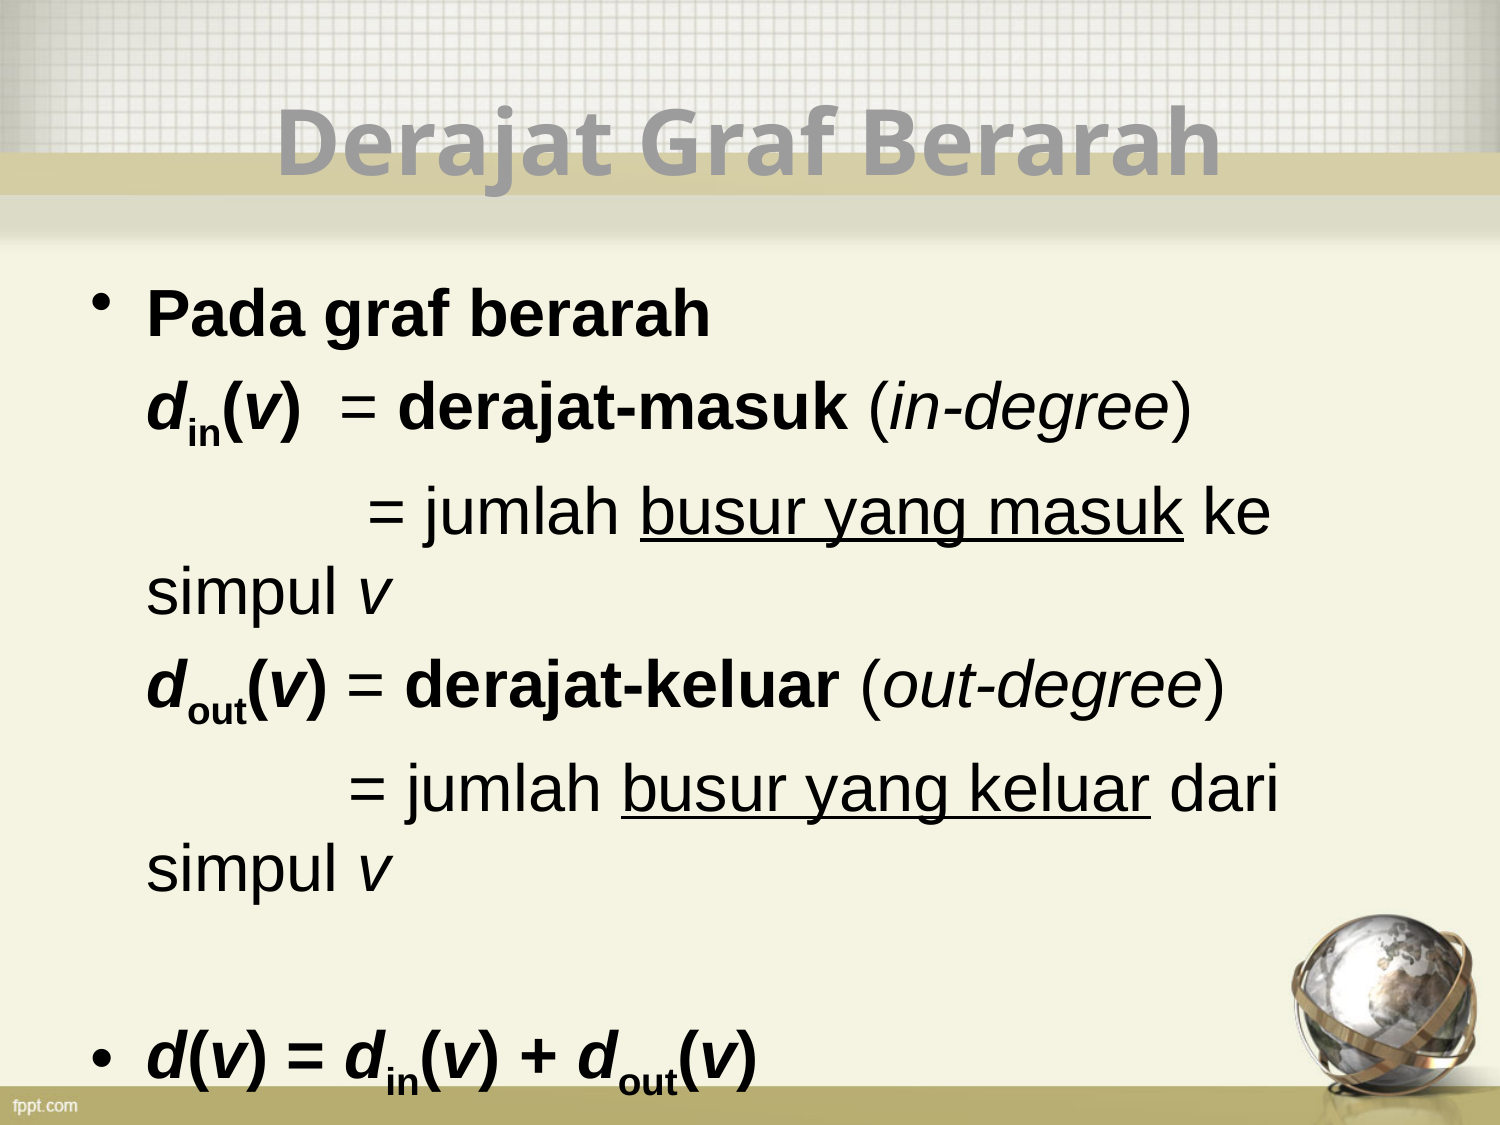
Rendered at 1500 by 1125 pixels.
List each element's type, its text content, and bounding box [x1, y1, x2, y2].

picture [0, 0, 1500, 1125]
title Derajat Graf Berarah [75, 45, 1425, 233]
list Pada graf berarah din(v) = derajat-masuk (in-degree) = jumlah busur yang masuk ke simpul v dout(v) = derajat-keluar (out-degree) = jumlah busur yang keluar dari simpul v d(v) = din(v) + dout(v) [75, 262, 1425, 1005]
